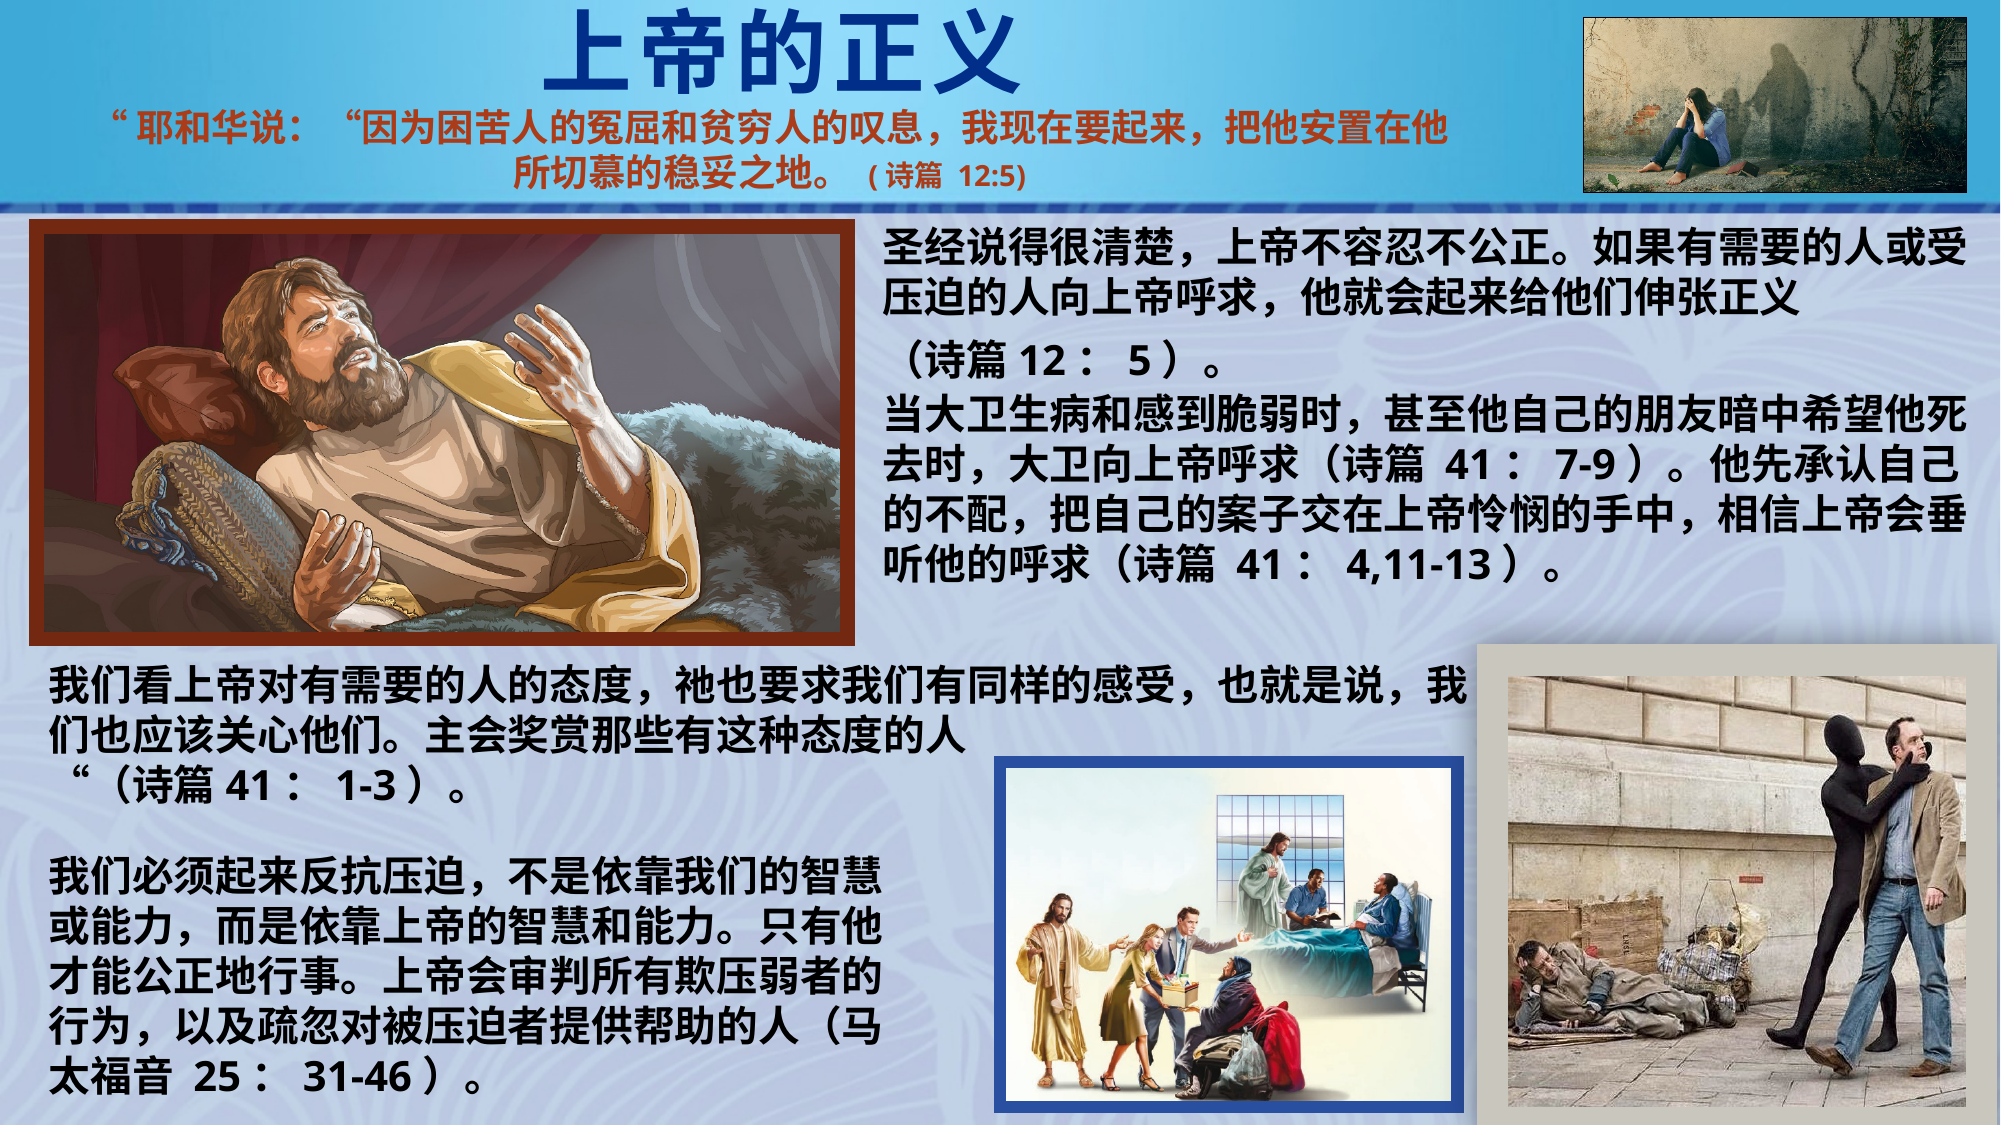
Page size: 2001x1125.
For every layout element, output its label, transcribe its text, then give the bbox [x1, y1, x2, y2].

text_box 圣经说得很清楚，上帝不容忍不公正。如果有需要的人或受压迫的人向上帝呼求，他就会起来给他们伸张正义 （诗篇12：5）。 [868, 213, 2000, 380]
text_box 上帝的正义 [0, 0, 1565, 113]
text_box “耶和华说：“因为困苦人的冤屈和贫穷人的叹息，我现在要起来，把他安置在他 所切慕的稳妥之地。 (诗篇 12:5) [31, 96, 1509, 202]
text_box 我们必须起来反抗压迫，不是依靠我们的智慧或能力，而是依靠上帝的智慧和能力。只有他才能公正地行事。上帝会审判所有欺压弱者的行为，以及疏忽对被压迫者提供帮助的人（马太福音 25：31-46）。 [33, 841, 930, 1107]
picture [999, 761, 1459, 1108]
text_box 我们看上帝对有需要的人的态度，祂也要求我们有同样的感受，也就是说，我们也应该关心他们。主会奖赏那些有这种态度的人 “（诗篇41：1-3）。 [33, 651, 1453, 817]
picture [0, 0, 2001, 1125]
text_box 当大卫生病和感到脆弱时，甚至他自己的朋友暗中希望他死去时，大卫向上帝呼求（诗篇 41：7-9）。他先承认自己的不配，把自己的案子交在上帝怜悯的手中，相信上帝会垂听他的呼求（诗篇 41：4,11-13）。 [868, 380, 2000, 596]
picture [1507, 674, 1967, 1108]
